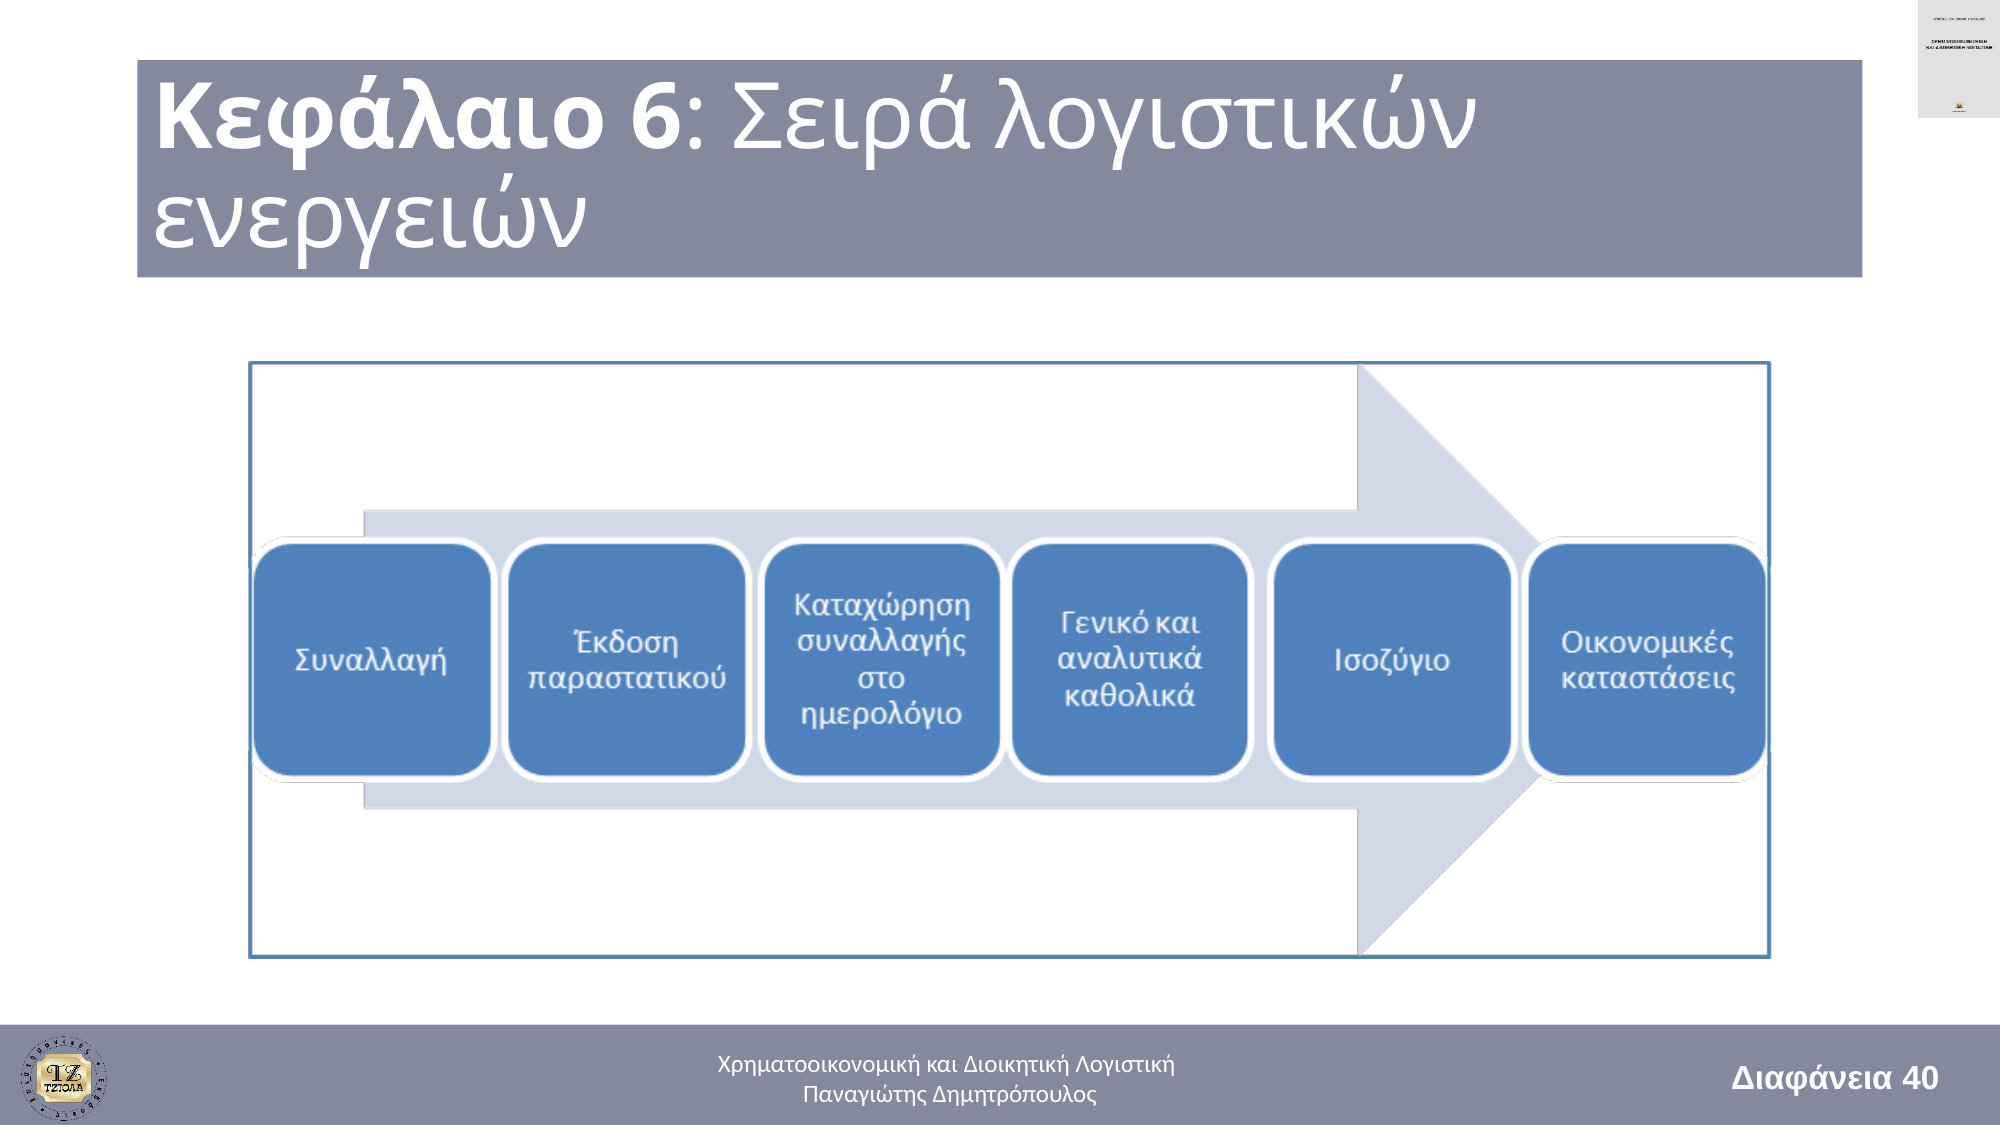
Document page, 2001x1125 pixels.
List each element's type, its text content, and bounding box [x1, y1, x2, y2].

text_box Διαφάνεια 40 [1644, 1048, 1954, 1125]
picture [18, 1035, 109, 1123]
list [247, 361, 1773, 960]
text_box [0, 1024, 2000, 1125]
picture [1918, 0, 2000, 118]
title Κεφάλαιο 6: Σειρά λογιστικών ενεργειών [137, 59, 1863, 278]
text_box Χρηματοοικονομική και Διοικητική Λογιστική Παναγιώτης Δημητρόπουλος [152, 1055, 1742, 1125]
